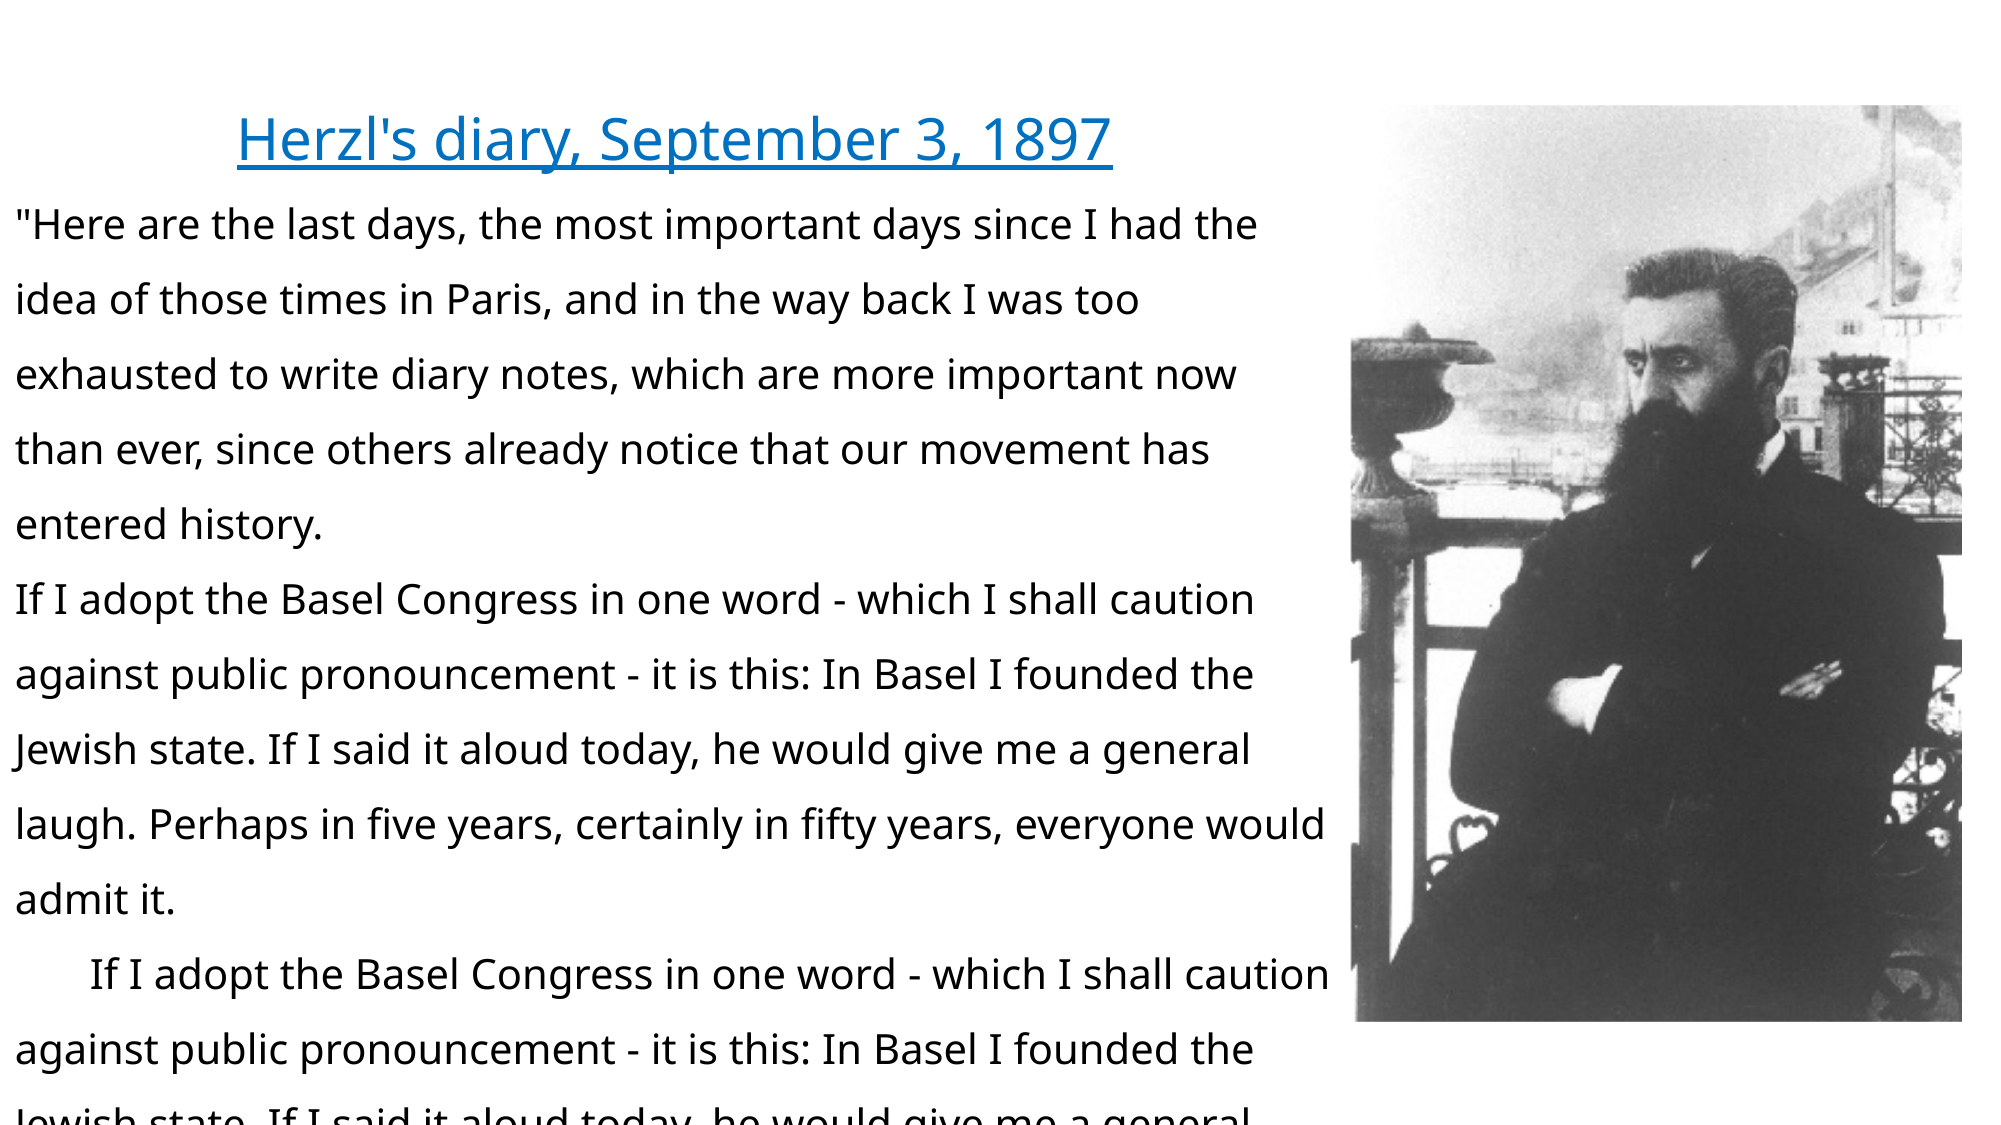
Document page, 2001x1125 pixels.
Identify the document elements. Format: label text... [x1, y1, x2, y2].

text_box Herzl's diary, September 3, 1897 "Here are the last days, the most important days since I had the idea of those times in Paris, and in the way back I was too exhausted to write diary notes, which are more important now than ever, since others already notice that our movement has entered history. If I adopt the Basel Congress in one word - which I shall caution against public pronouncement - it is this: In Basel I founded the Jewish state. If I said it aloud today, he would give me a general laugh. Perhaps in five years, certainly in fifty years, everyone would admit it. If I adopt the Basel Congress in one word - which I shall caution against public pronouncement - it is this: In Basel I founded the Jewish state. If I said it aloud today, he would give me a general laugh. Perhaps in five years, certainly in fifty years, everyone would admit it. [0, 60, 1350, 1125]
picture [1197, 106, 2000, 1021]
